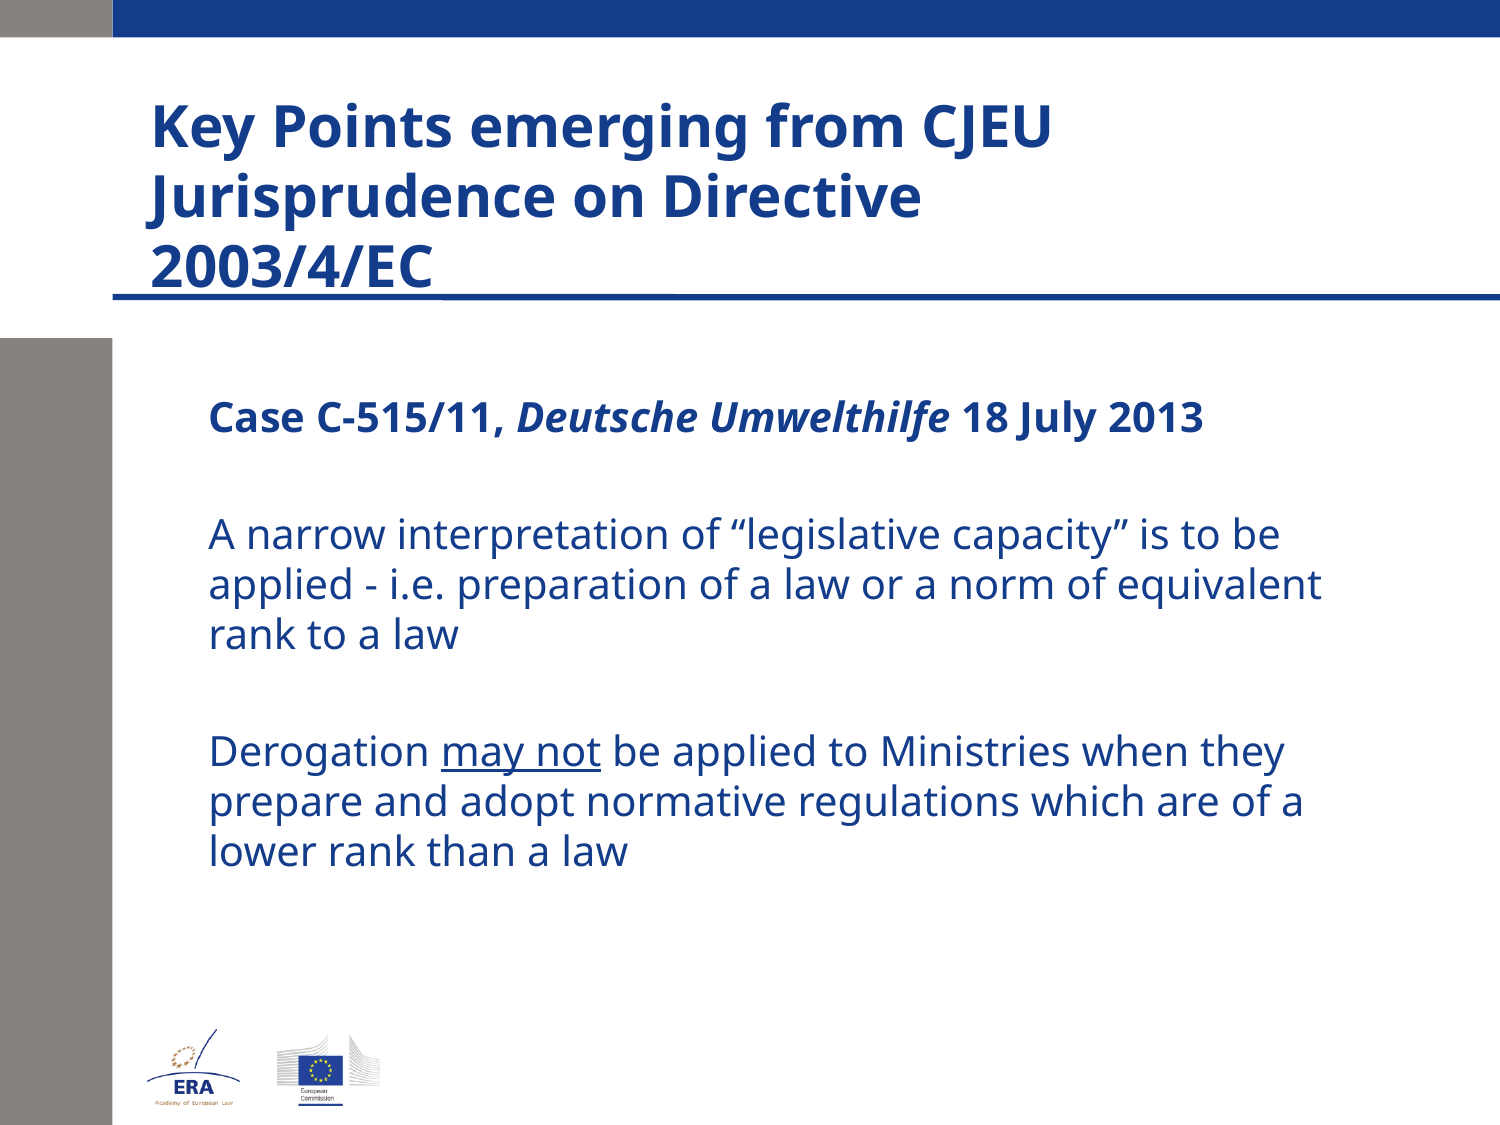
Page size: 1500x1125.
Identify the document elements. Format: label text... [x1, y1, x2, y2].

list Case C-515/11, Deutsche Umwelthilfe 18 July 2013 A narrow interpretation of “legislative capacity” is to be applied - i.e. preparation of a law or a norm of equivalent rank to a law Derogation may not be applied to Ministries when they prepare and adopt normative regulations which are of a lower rank than a law [136, 324, 1388, 1001]
picture [147, 1029, 240, 1106]
picture [277, 1034, 380, 1106]
title Key Points emerging from CJEU Jurisprudence on Directive 2003/4/EC [135, 125, 1236, 264]
